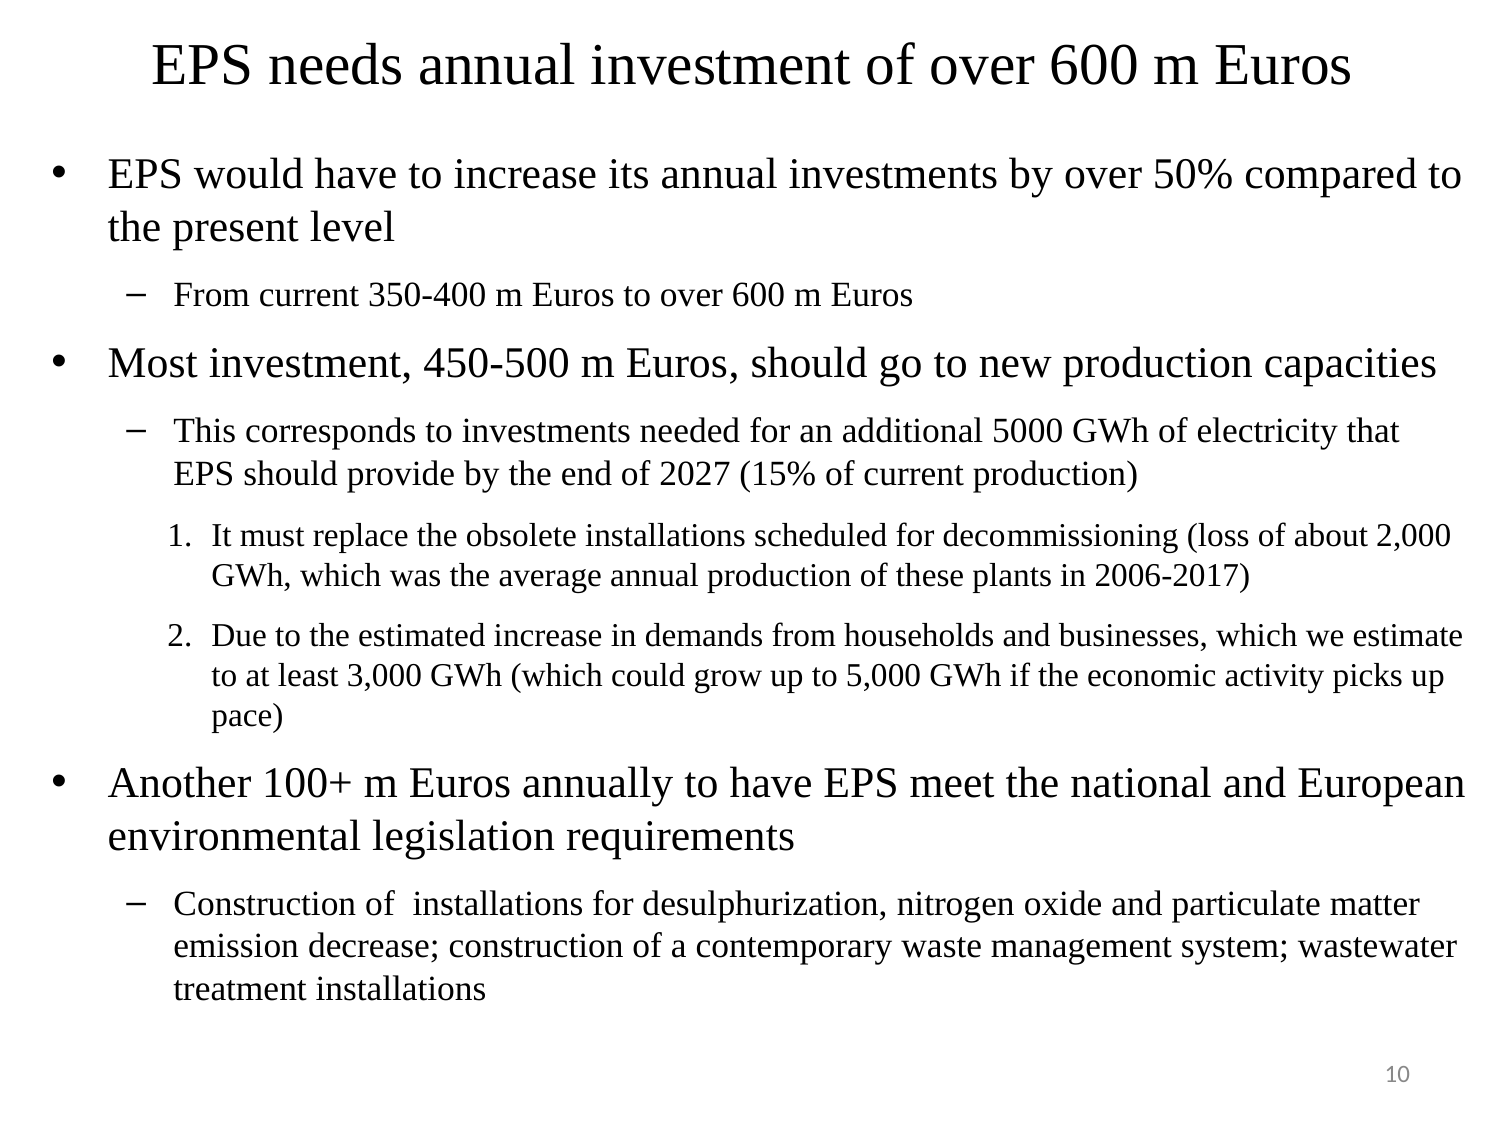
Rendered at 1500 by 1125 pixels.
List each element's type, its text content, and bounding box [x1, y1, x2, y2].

slide_number 10 [1074, 1042, 1425, 1103]
title EPS needs annual investment of over 600 m Euros [5, 7, 1500, 114]
list EPS would have to increase its annual investments by over 50% compared to the present level From current 350-400 m Euros to over 600 m Euros Most investment, 450-500 m Euros, should go to new production capacities This corresponds to investments needed for an additional 5000 GWh of electricity that EPS should provide by the end of 2027 (15% of current production) It must replace the obsolete installations scheduled for decommissioning (loss of about 2,000 GWh, which was the average annual production of these plants in 2006-2017) Due to the estimated increase in demands from households and businesses, which we estimate to at least 3,000 GWh (which could grow up to 5,000 GWh if the economic activity picks up pace) Another 100+ m Euros annually to have EPS meet the national and European environmental legislation requirements Construction of installations for desulphurization, nitrogen oxide and particulate matter emission decrease; construction of a contemporary waste management system; wastewater treatment installations [5, 137, 1483, 1083]
